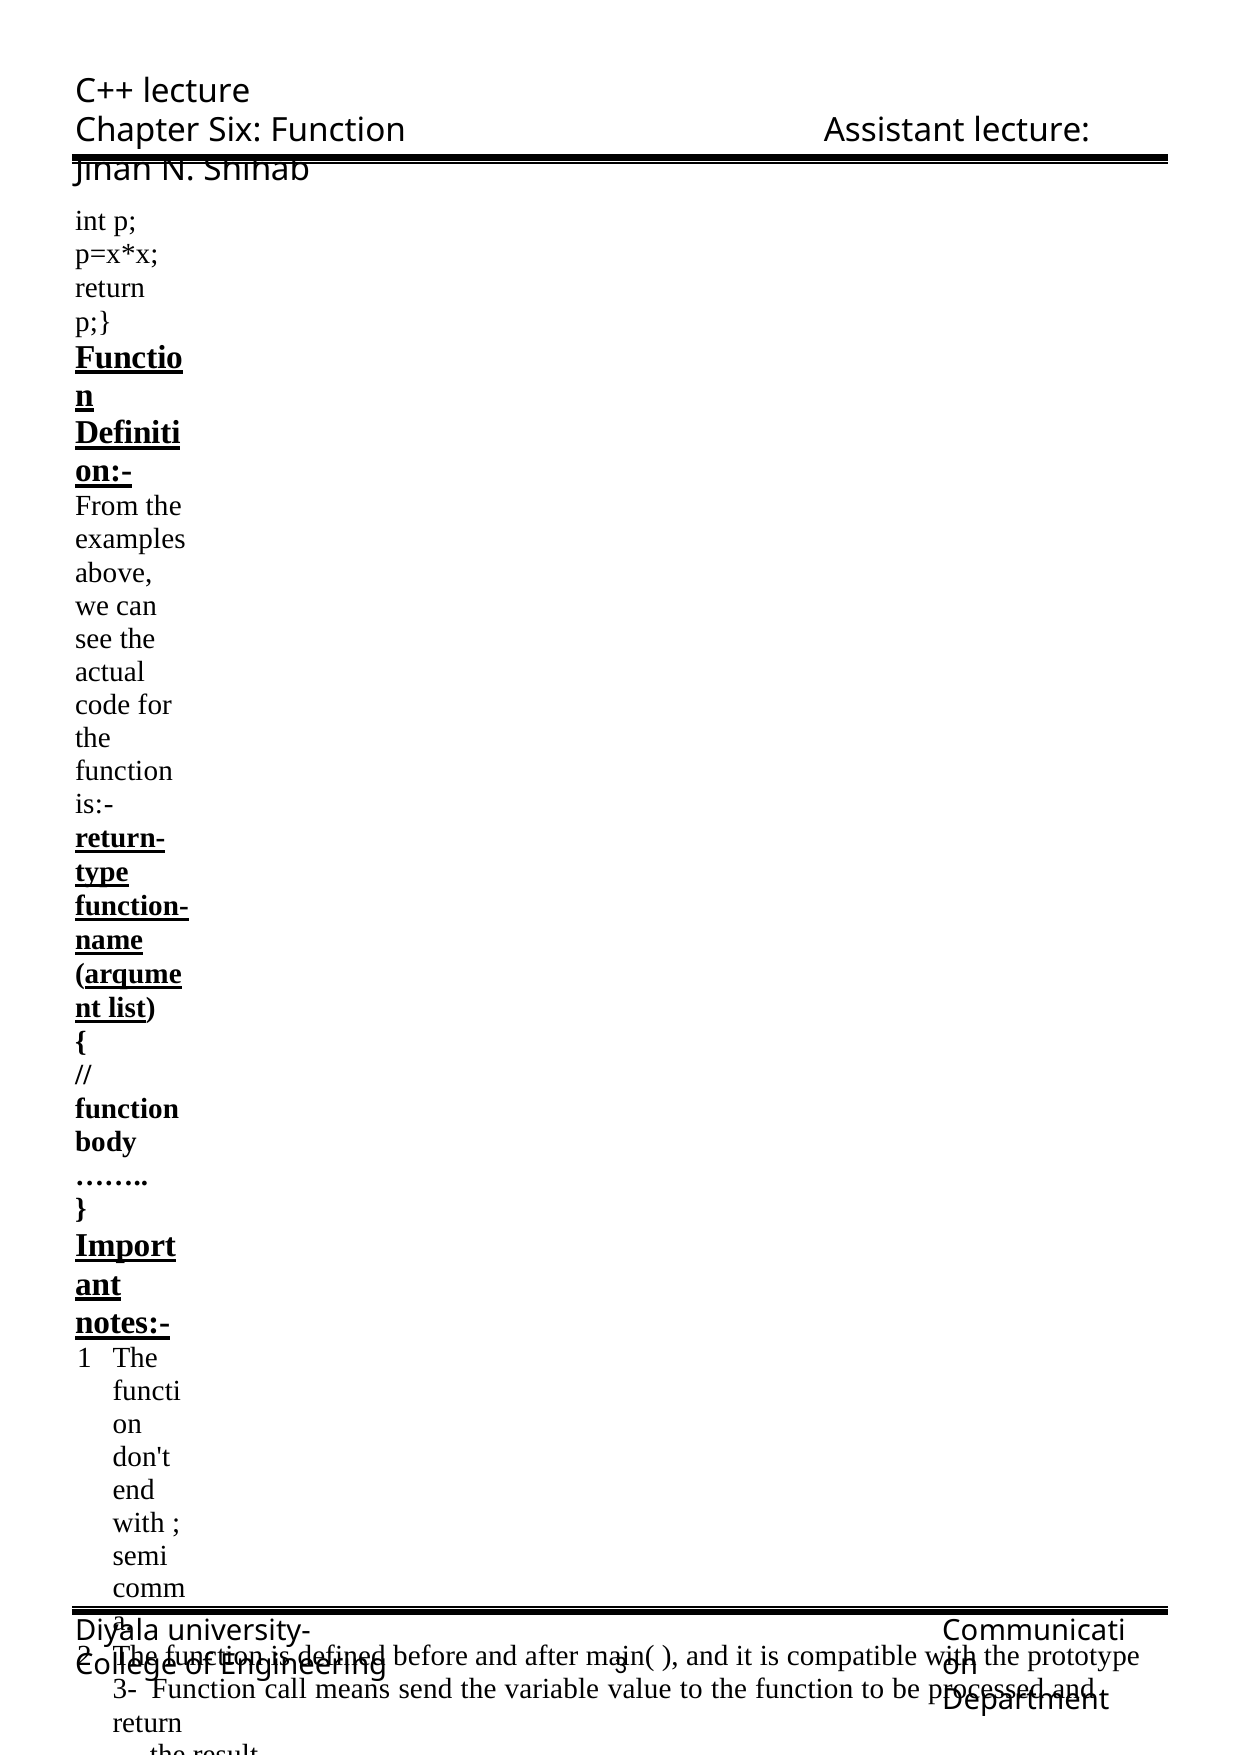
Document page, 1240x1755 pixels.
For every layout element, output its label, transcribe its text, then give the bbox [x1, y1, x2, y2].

slide_number 3 [610, 1648, 632, 1682]
slide_number Diyala university- College of Engineering [72, 1610, 390, 1651]
footer Communication Department [940, 1610, 1137, 1651]
text_box C++ lecture Chapter Six: Function Assistant lecture: Jinan N. Shihab int p; p=x*x; return p;} Function Definition:- From the examples above, we can see the actual code for the function is:- return-type function-name (arqument list) { // function body …….. } Important notes:- The function don't end with ; semi comma. The function is defined before and after main( ), and it is compatible with the prototype 3- Function call means send the variable value to the function to be processed and return the result. All variables declared in function definitions are local variables, they are known only in the function in which they are defined. Function cannot defined inside another function. Passing Arguments functions:- There are three ways in C++ to pass arguments to a function:- 1- Call- by- value. 2- Call- by- reference with reference arguments. 3- Call- by-reference with pointer arguments. - Call- by- value:- Ex:- W.P in C++ to test the maximum number between two number? Solution:- #include<iostream.h> int max (int ,int ) main( ) { int m, n; do { cin>> m>> n; cout<< max (m,n) << endl; } while (m!= 0); } int max (int x, int y) { if (x<y) return y; else return x; } [72, 68, 1168, 1555]
